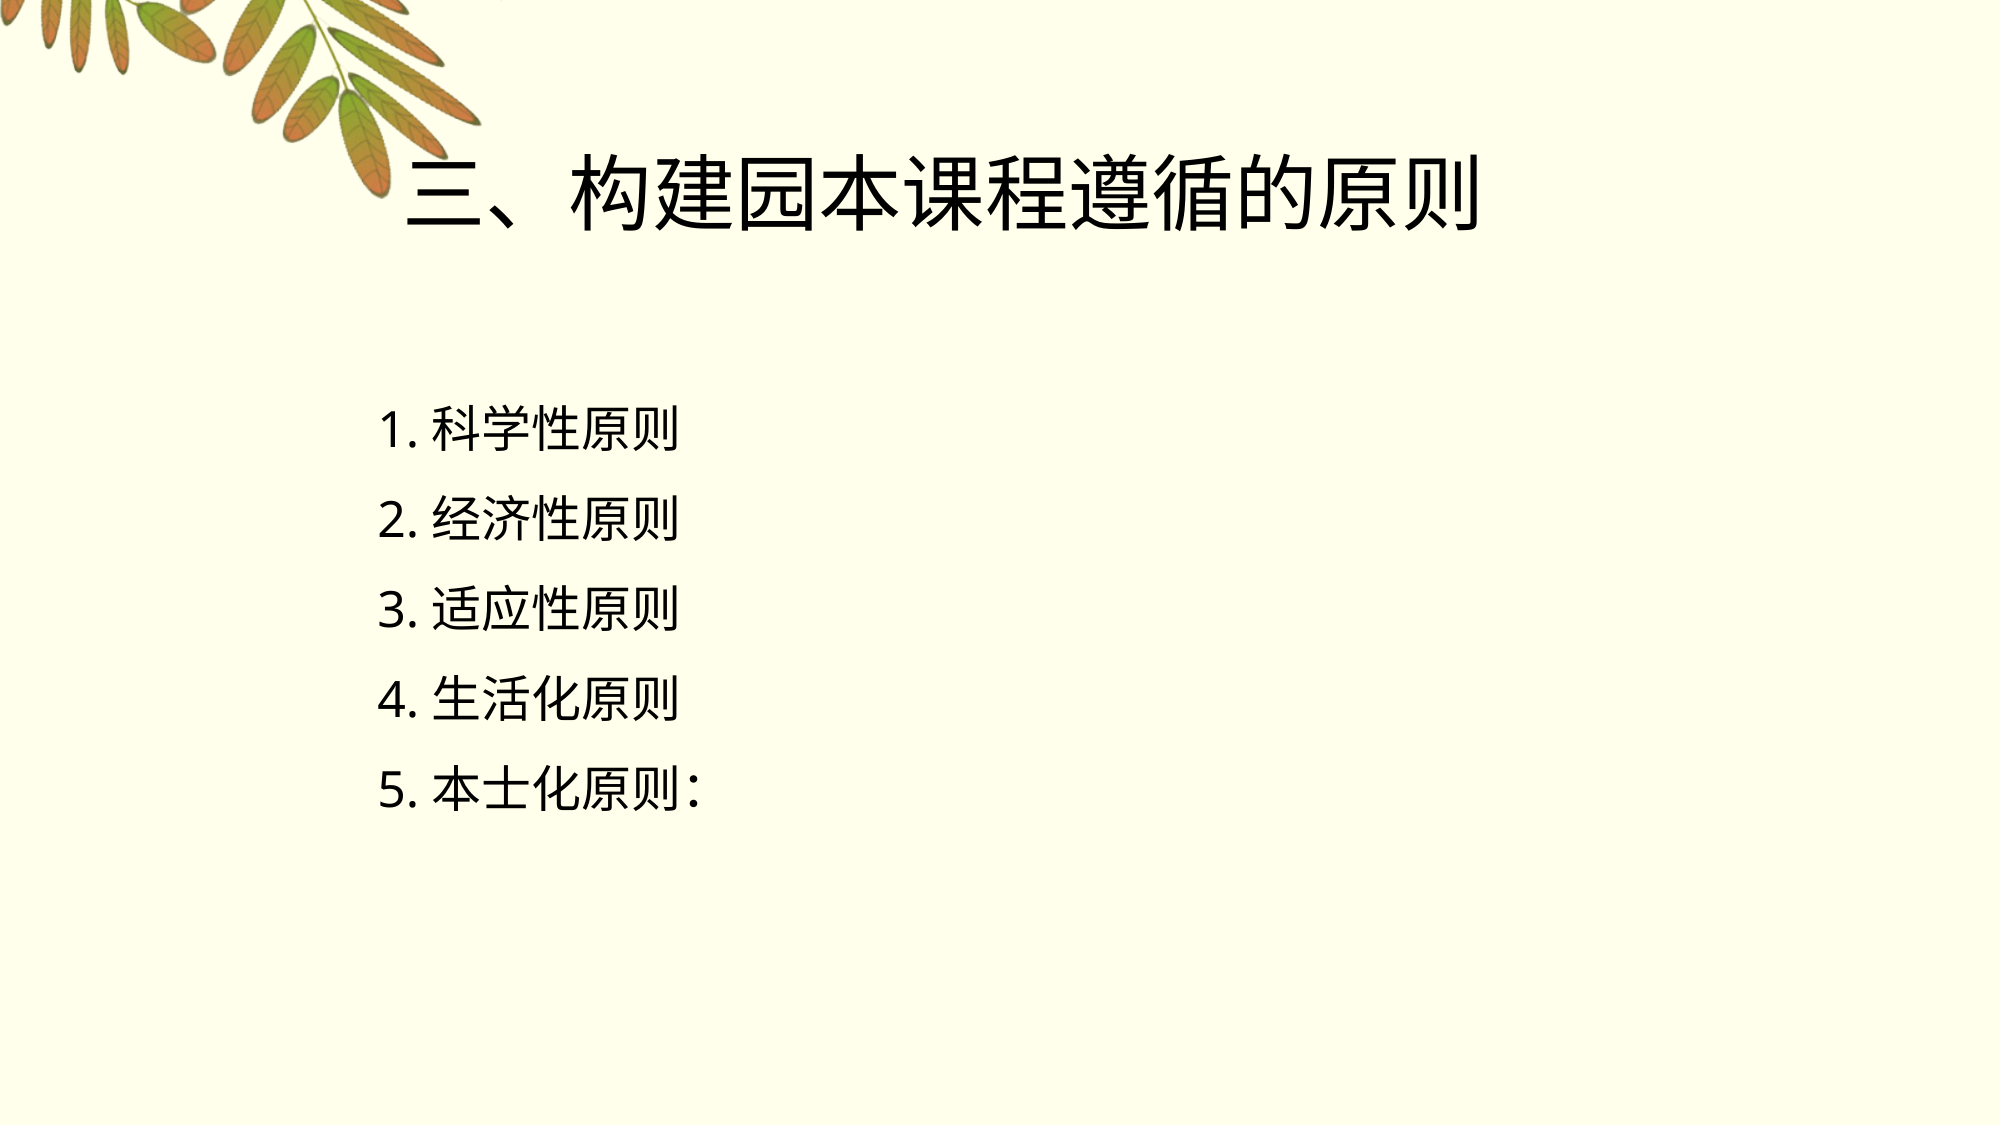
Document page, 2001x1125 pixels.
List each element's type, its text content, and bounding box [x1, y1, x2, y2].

picture [0, 0, 502, 237]
text_box 三、构建园本课程遵循的原则 [387, 133, 1755, 249]
text_box 1.科学性原则 2.经济性原则 3.适应性原则 4.生活化原则 5.本士化原则： [362, 270, 2000, 916]
